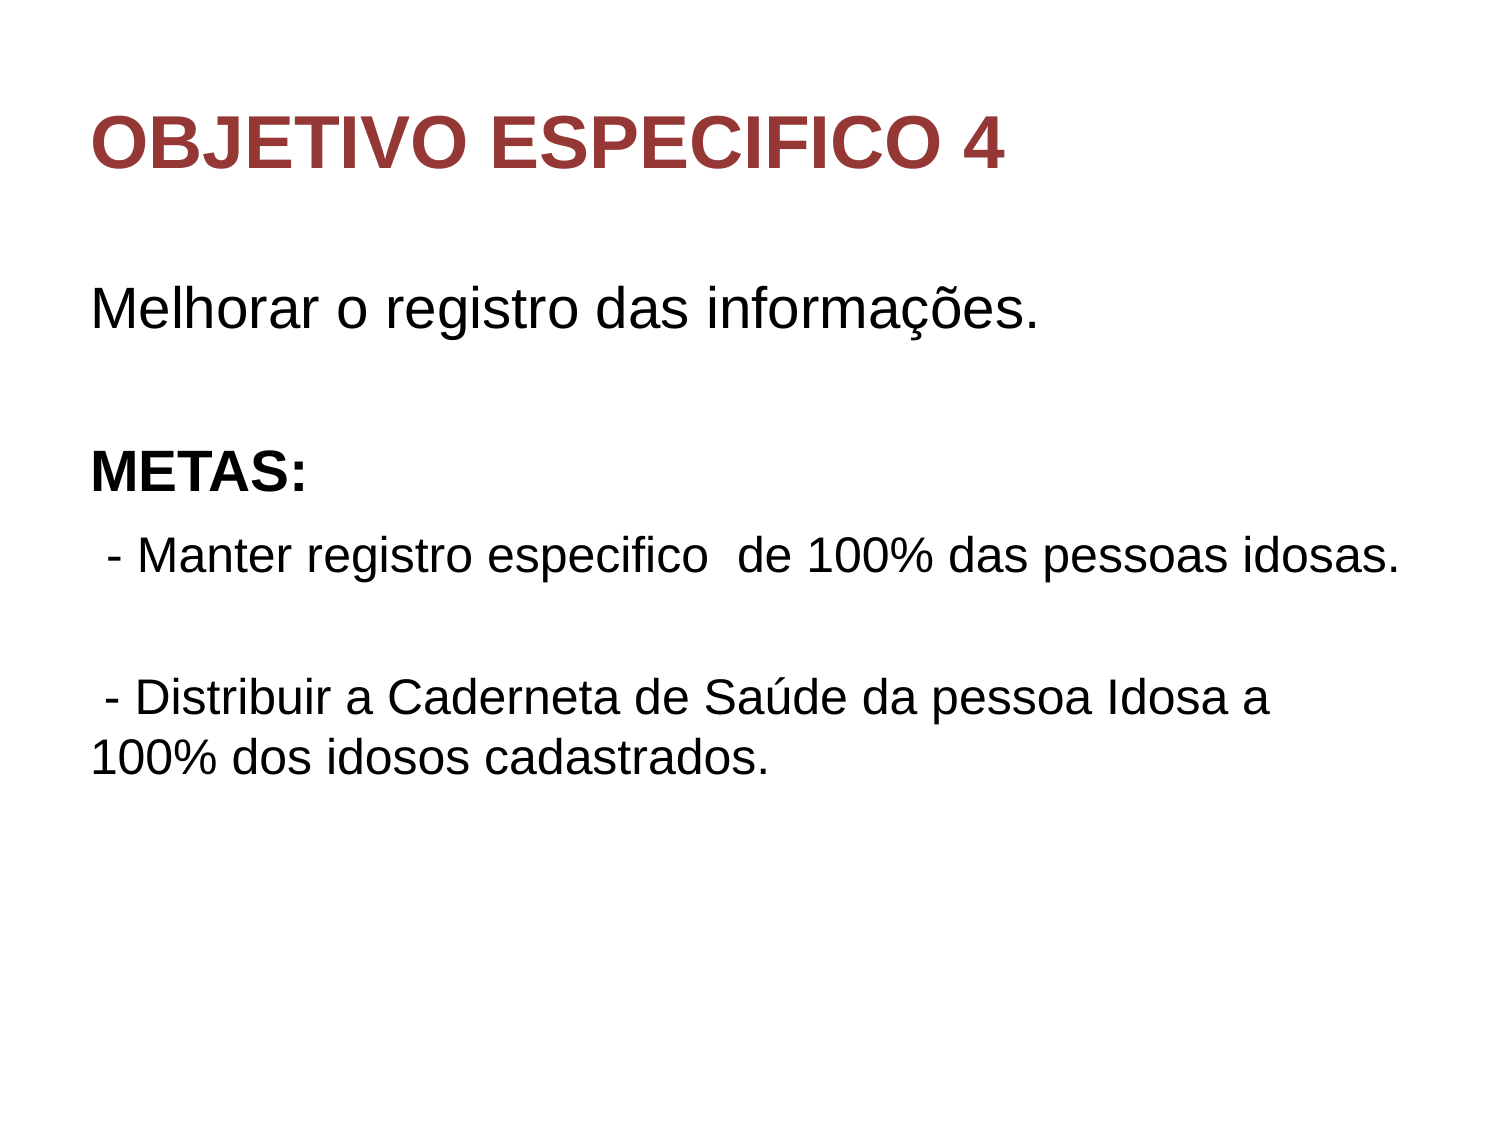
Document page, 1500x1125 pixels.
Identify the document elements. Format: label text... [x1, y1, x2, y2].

title OBJETIVO ESPECIFICO 4 [75, 45, 1425, 233]
list Melhorar o registro das informações. METAS: - Manter registro especifico de 100% das pessoas idosas. - Distribuir a Caderneta de Saúde da pessoa Idosa a 100% dos idosos cadastrados. [75, 262, 1425, 1005]
